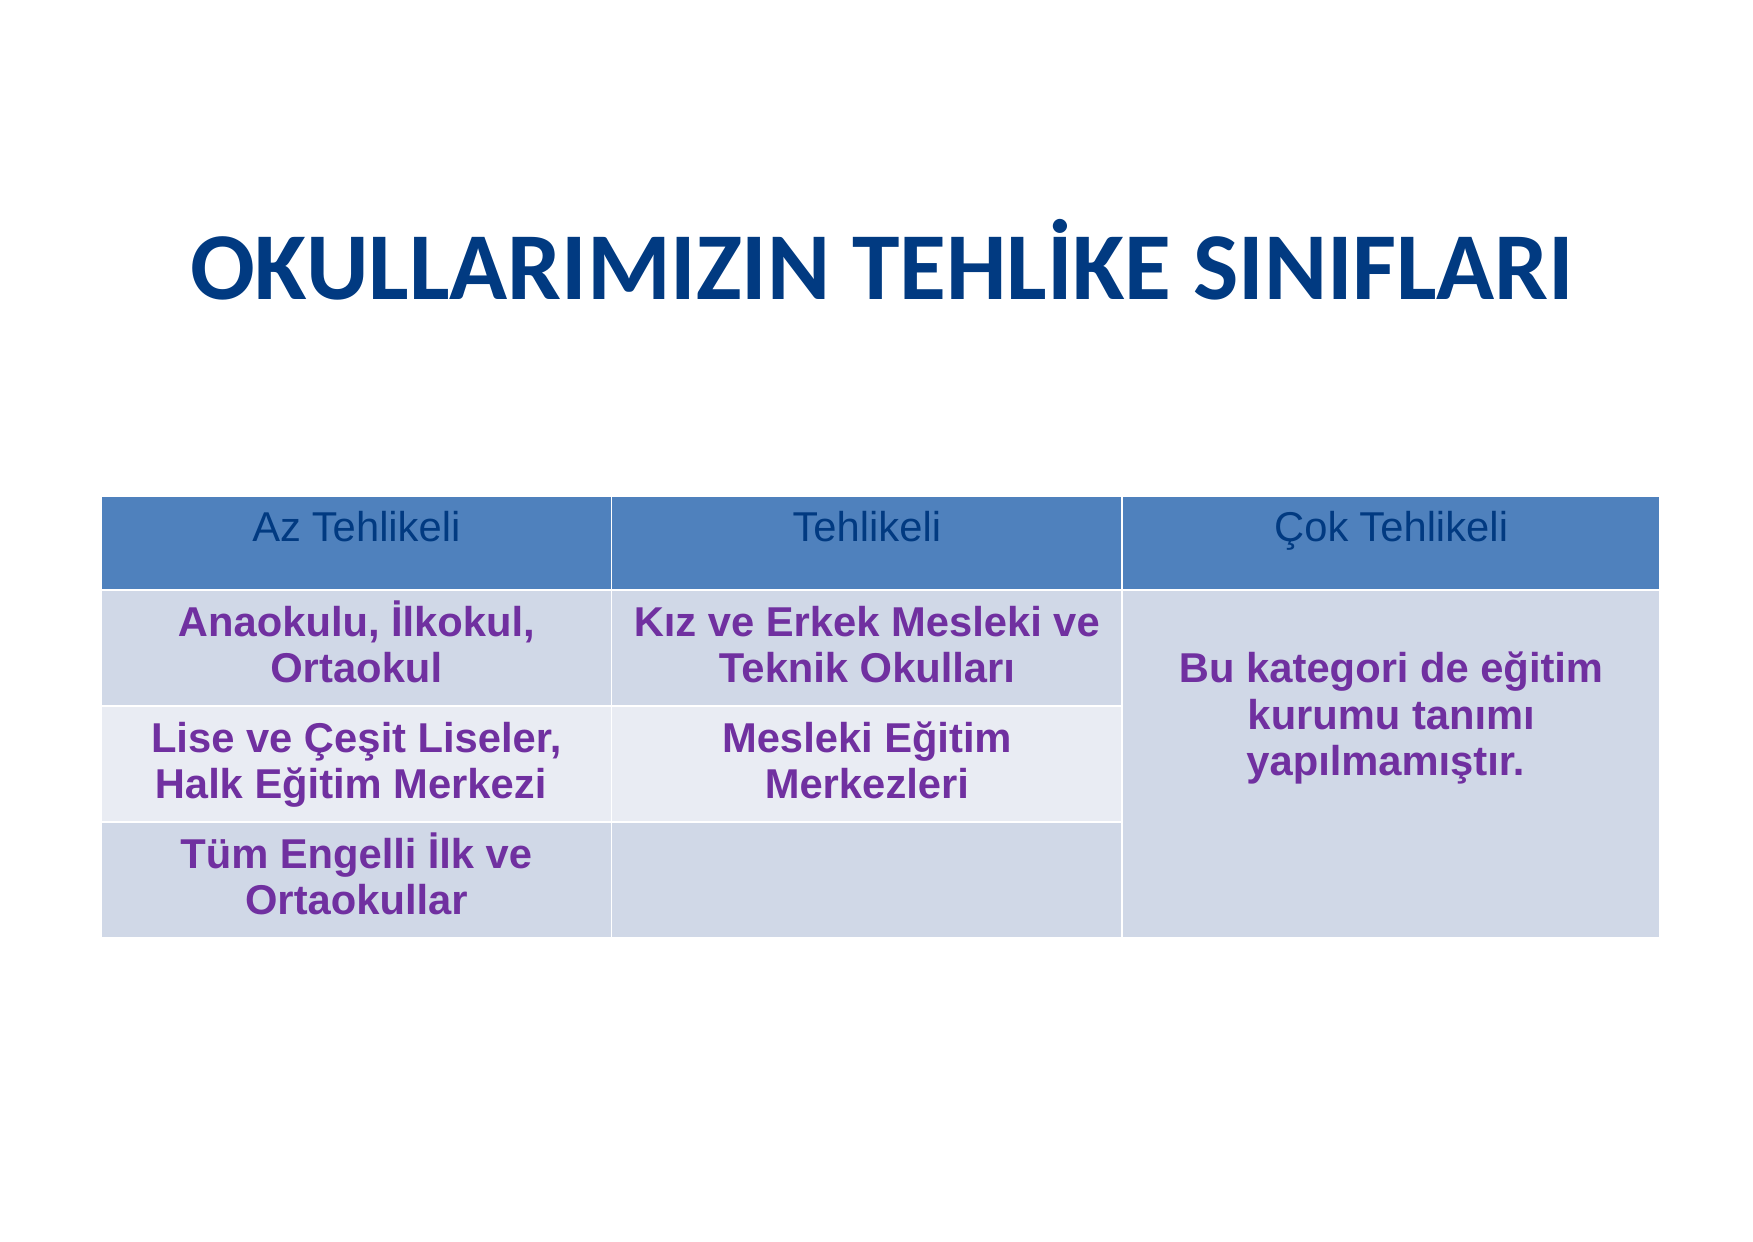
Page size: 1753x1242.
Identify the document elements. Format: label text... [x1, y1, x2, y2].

table_cell Mesleki Eğitim Merkezleri [612, 707, 1121, 821]
table_cell Lise ve Çeşit Liseler, Halk Eğitim Merkezi [102, 707, 611, 821]
table_header Az Tehlikeli [102, 497, 611, 589]
table_cell Tüm Engelli İlk ve Ortaokullar [102, 823, 611, 937]
table_cell Bu kategori de eğitim kurumu tanımı yapılmamıştır. [1123, 591, 1659, 937]
title OKULLARIMIZIN TEHLİKE SINIFLARI [138, 203, 1628, 426]
table_cell Kız ve Erkek Mesleki ve Teknik Okulları [612, 591, 1121, 705]
table_cell Anaokulu, İlkokul, Ortaokul [102, 591, 611, 705]
table_header Tehlikeli [612, 497, 1121, 589]
table_cell [612, 823, 1121, 937]
table_header Çok Tehlikeli [1123, 497, 1659, 589]
